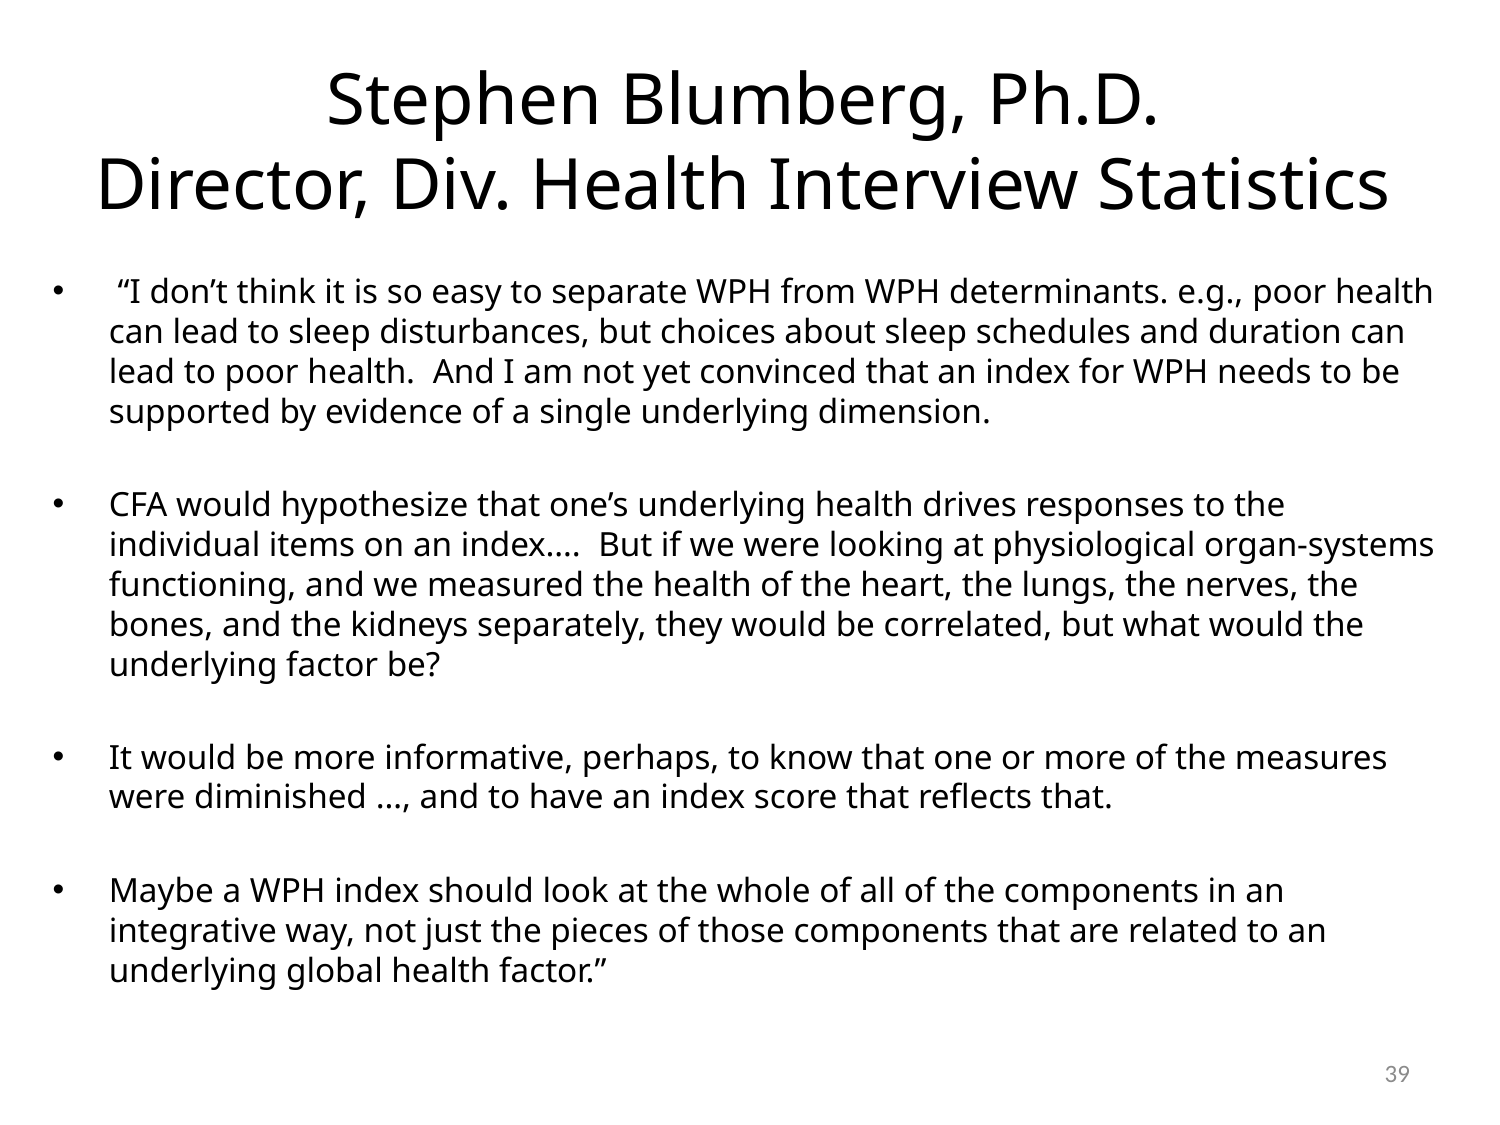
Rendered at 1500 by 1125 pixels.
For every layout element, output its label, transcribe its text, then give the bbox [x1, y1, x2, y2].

slide_number 39 [1074, 1042, 1425, 1103]
title Stephen Blumberg, Ph.D. Director, Div. Health Interview Statistics [0, 44, 1488, 233]
list “I don’t think it is so easy to separate WPH from WPH determinants. e.g., poor health can lead to sleep disturbances, but choices about sleep schedules and duration can lead to poor health. And I am not yet convinced that an index for WPH needs to be supported by evidence of a single underlying dimension. CFA would hypothesize that one’s underlying health drives responses to the individual items on an index…. But if we were looking at physiological organ-systems functioning, and we measured the health of the heart, the lungs, the nerves, the bones, and the kidneys separately, they would be correlated, but what would the underlying factor be? It would be more informative, perhaps, to know that one or more of the measures were diminished …, and to have an index score that reflects that. Maybe a WPH index should look at the whole of all of the components in an integrative way, not just the pieces of those components that are related to an underlying global health factor.” [37, 262, 1463, 1081]
